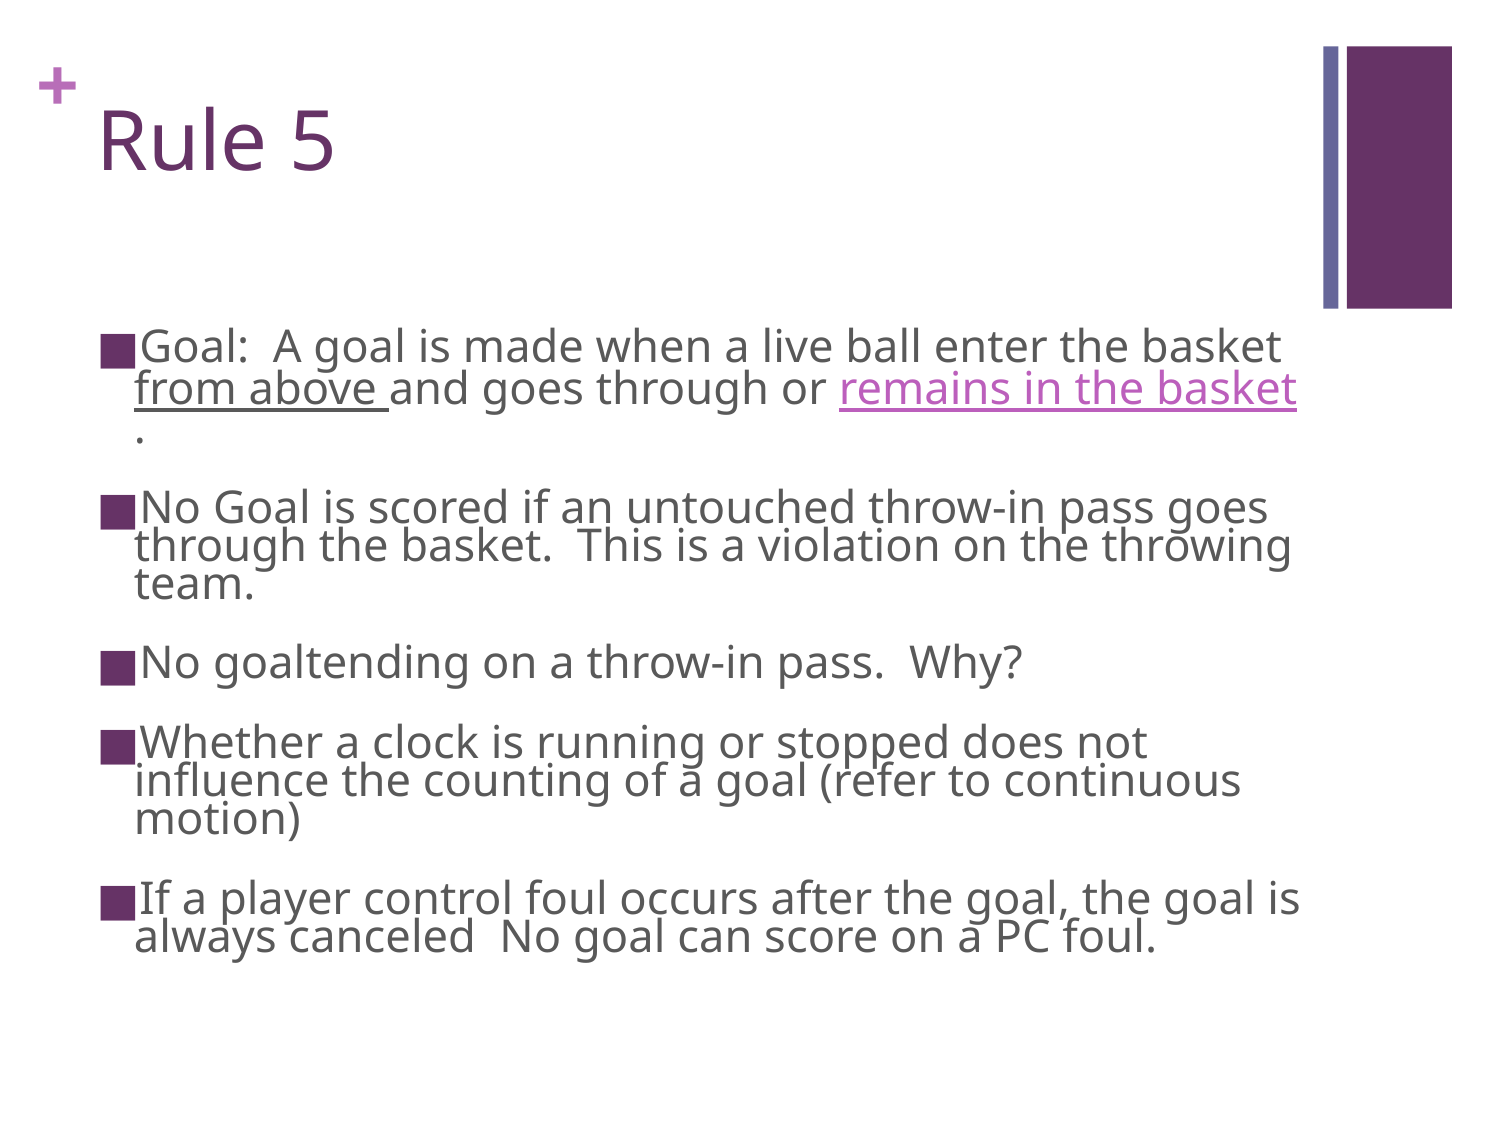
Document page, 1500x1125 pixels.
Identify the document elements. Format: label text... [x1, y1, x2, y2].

text_box Rule 5 [81, 79, 1322, 263]
text_box Goal: A goal is made when a live ball enter the basket from above and goes through or remains in the basket. No Goal is scored if an untouched throw-in pass goes through the basket. This is a violation on the throwing team. No goaltending on a throw-in pass. Why? Whether a clock is running or stopped does not influence the counting of a goal (refer to continuous motion) If a player control foul occurs after the goal, the goal is always canceled No goal can score on a PC foul. [81, 324, 1322, 1005]
